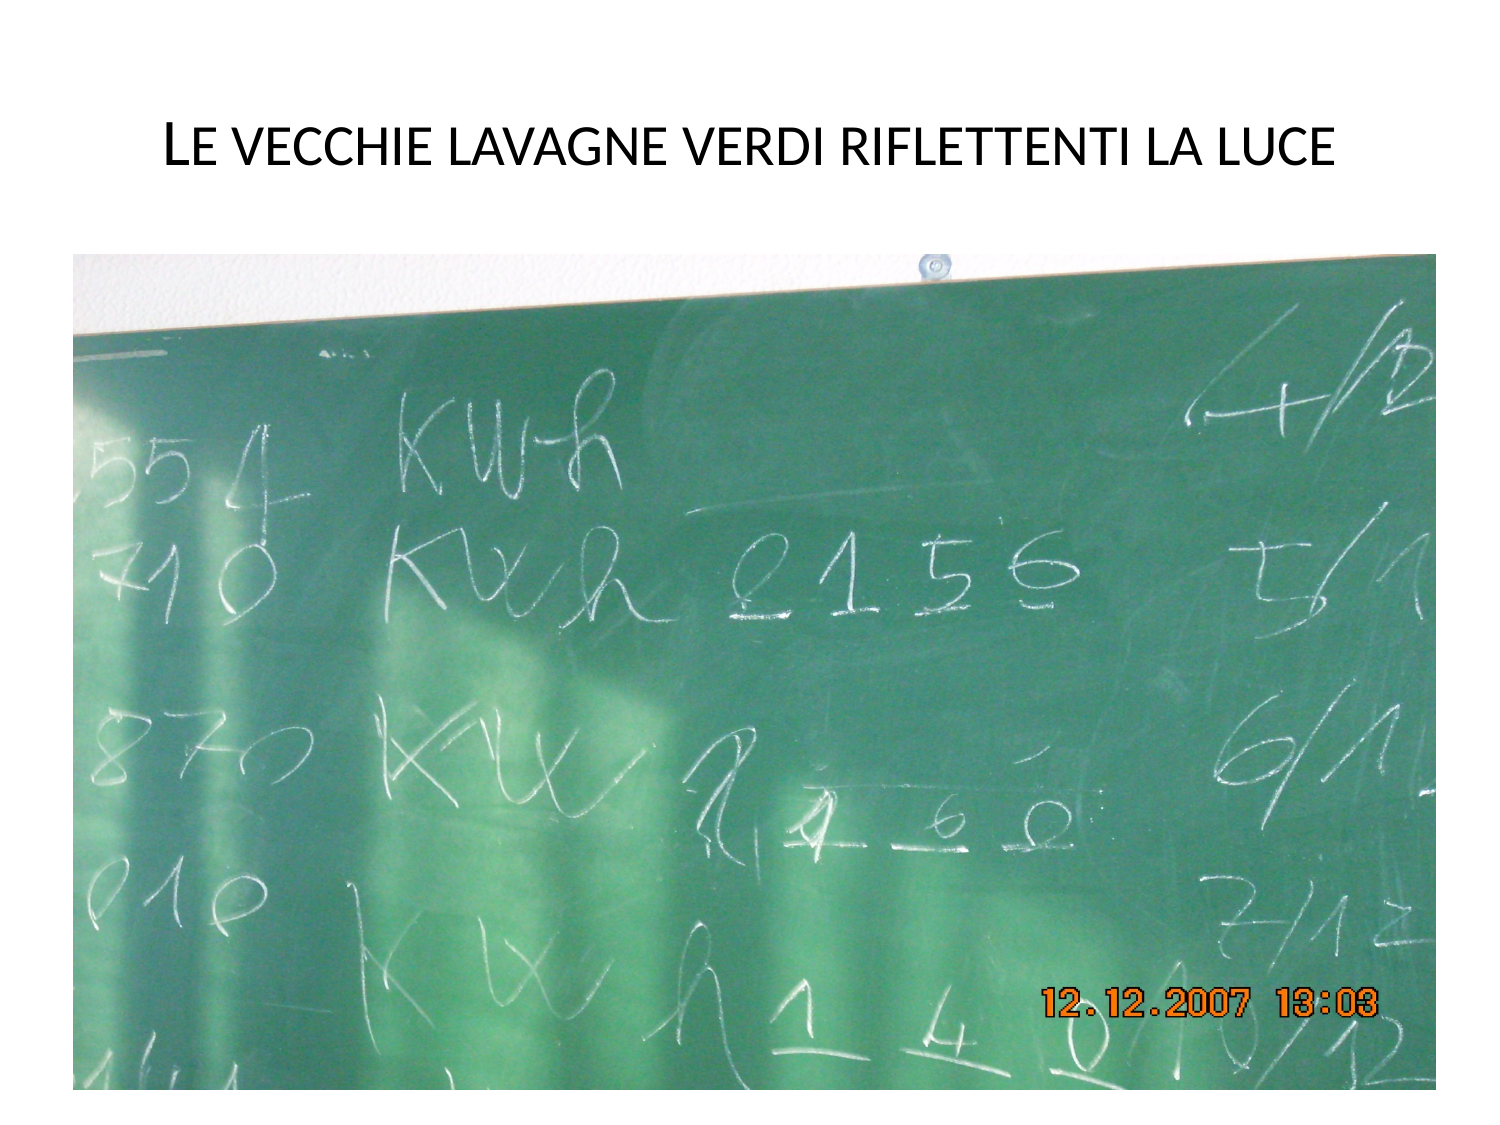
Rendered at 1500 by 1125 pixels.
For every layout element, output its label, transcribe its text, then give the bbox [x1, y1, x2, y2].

picture [73, 254, 1436, 1090]
title LE VECCHIE LAVAGNE VERDI RIFLETTENTI LA LUCE [75, 45, 1425, 233]
